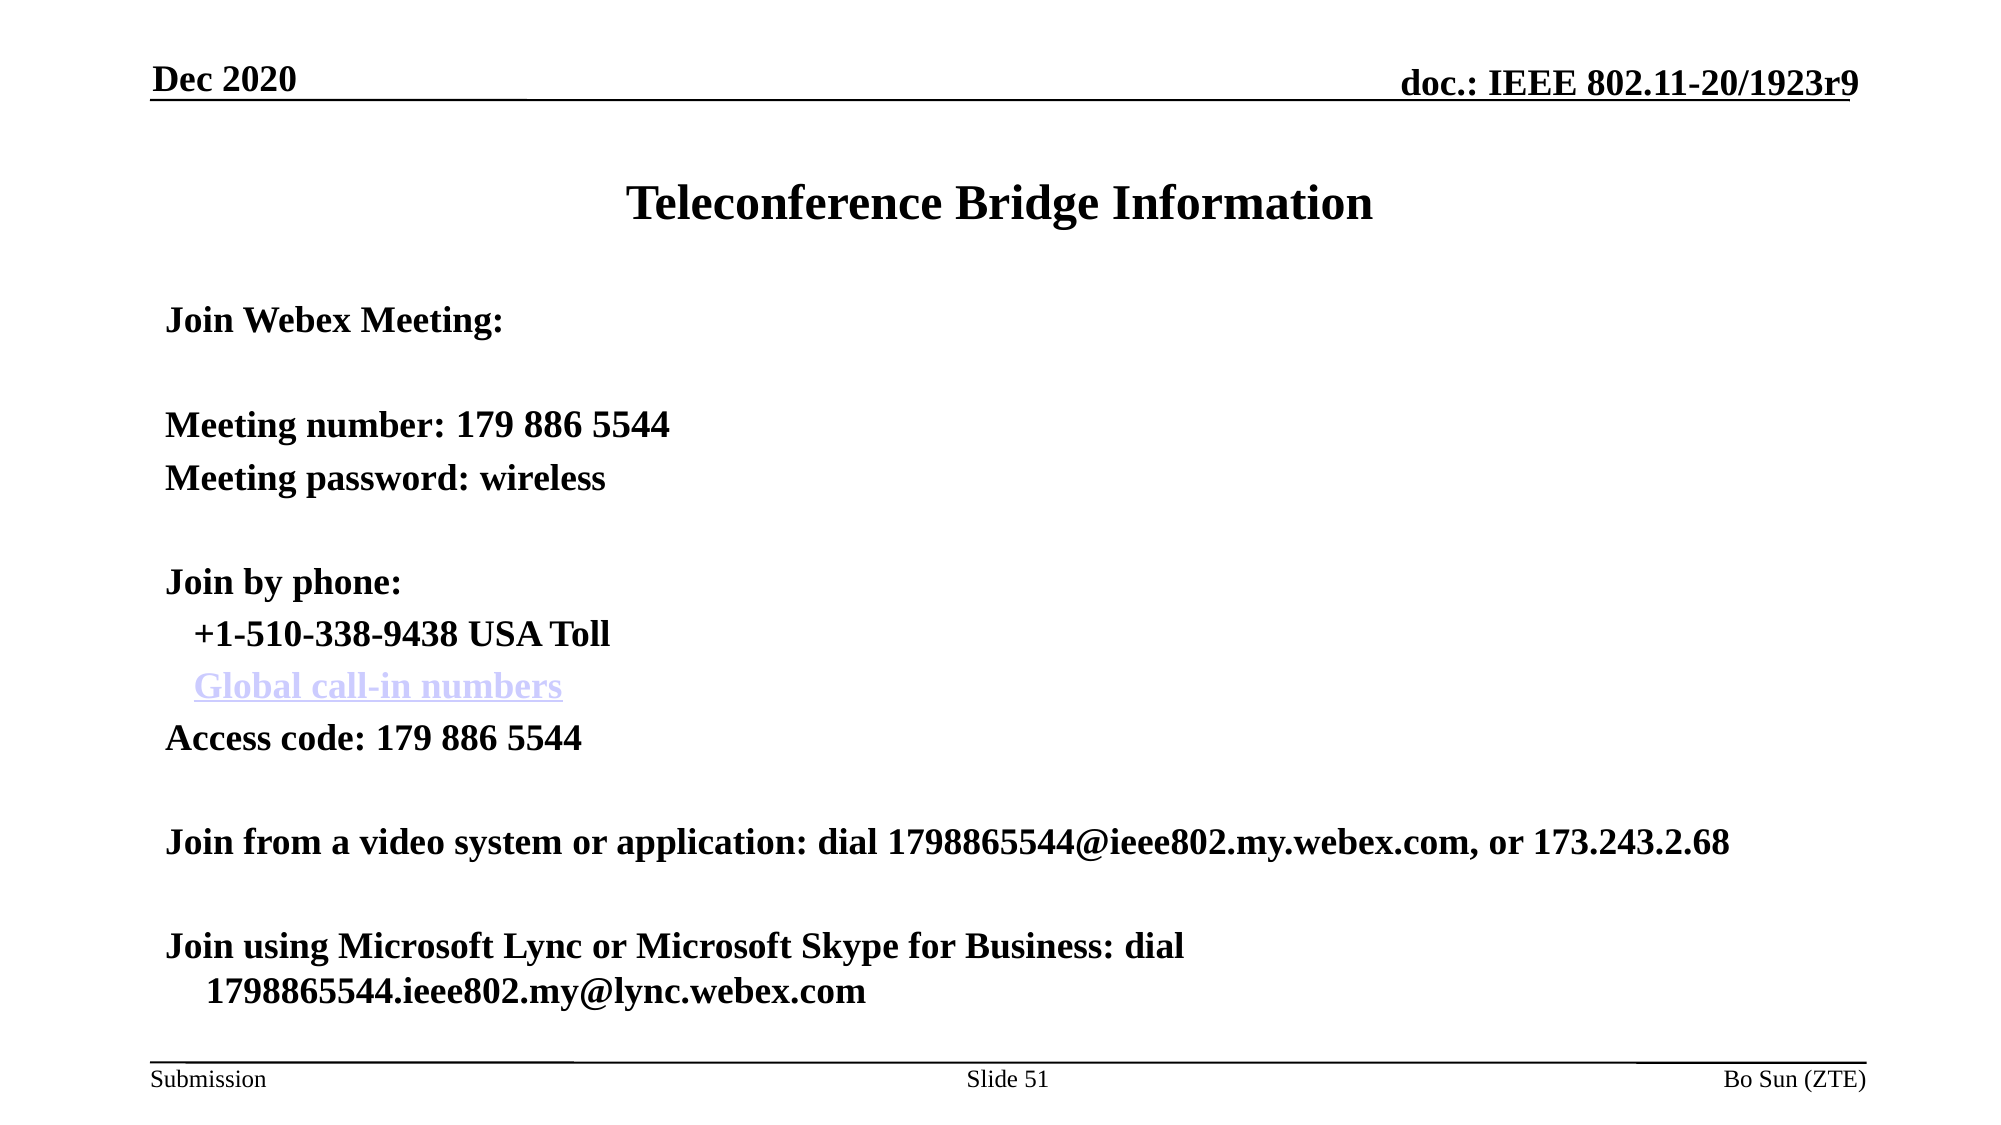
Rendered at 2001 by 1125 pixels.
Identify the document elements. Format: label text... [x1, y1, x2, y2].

title Teleconference Bridge Information [149, 112, 1850, 287]
list Join Webex Meeting: Meeting number: 179 886 5544 Meeting password: wireless Join by phone: +1-510-338-9438 USA Toll Global call-in numbers Access code: 179 886 5544 Join from a video system or application: dial 1798865544@ieee802.my.webex.com, or 173.243.2.68 Join using Microsoft Lync or Microsoft Skype for Business: dial 1798865544.ieee802.my@lync.webex.com [149, 287, 1850, 1021]
slide_number Slide 51 [949, 1061, 1067, 1123]
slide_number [152, 54, 563, 100]
footer Bo Sun (ZTE) [1169, 1061, 1867, 1093]
